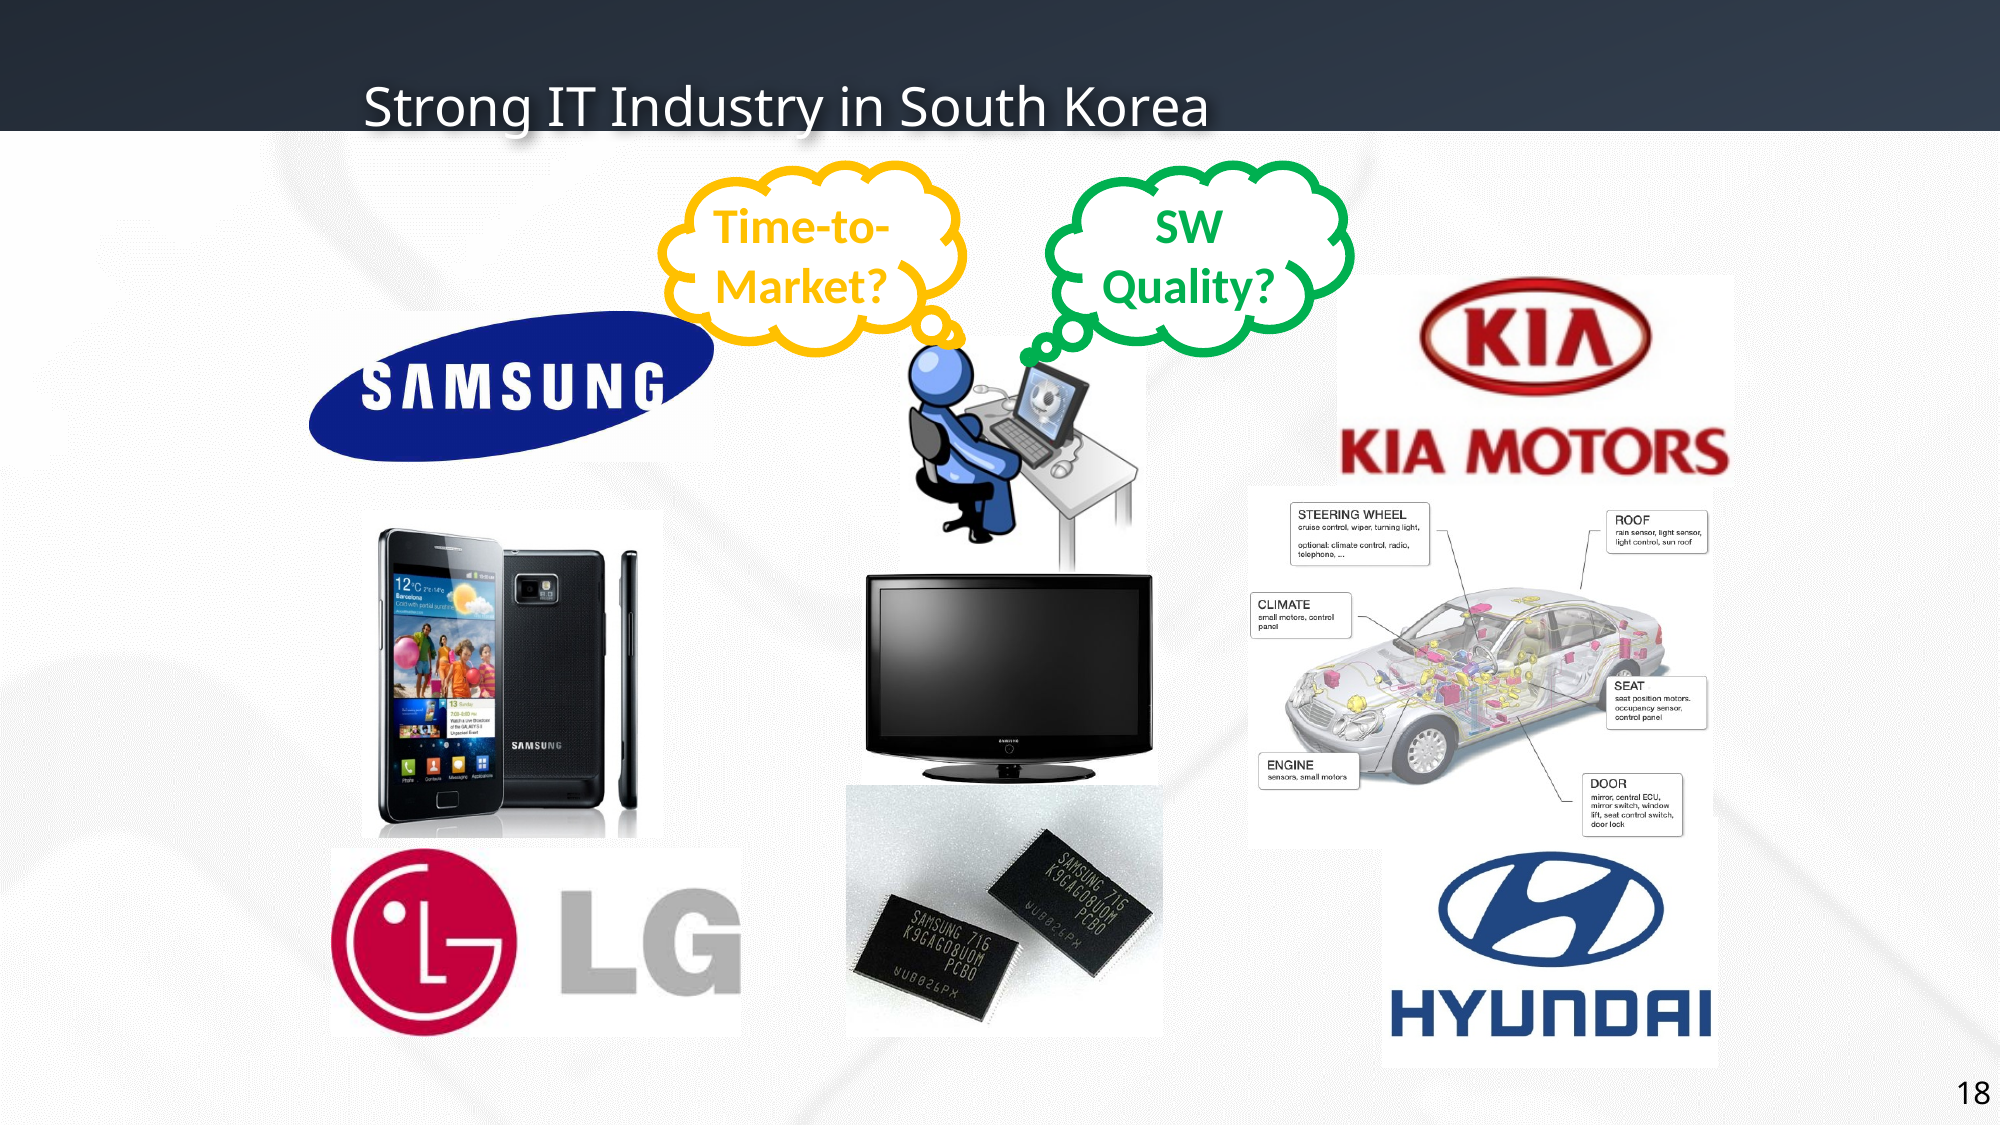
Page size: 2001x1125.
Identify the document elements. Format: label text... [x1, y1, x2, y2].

title Strong IT Industry in South Korea [348, 59, 1548, 159]
picture [0, 131, 2000, 1125]
text_box Time-to-Market? [661, 164, 964, 354]
text_box SW Quality? [1048, 164, 1352, 354]
